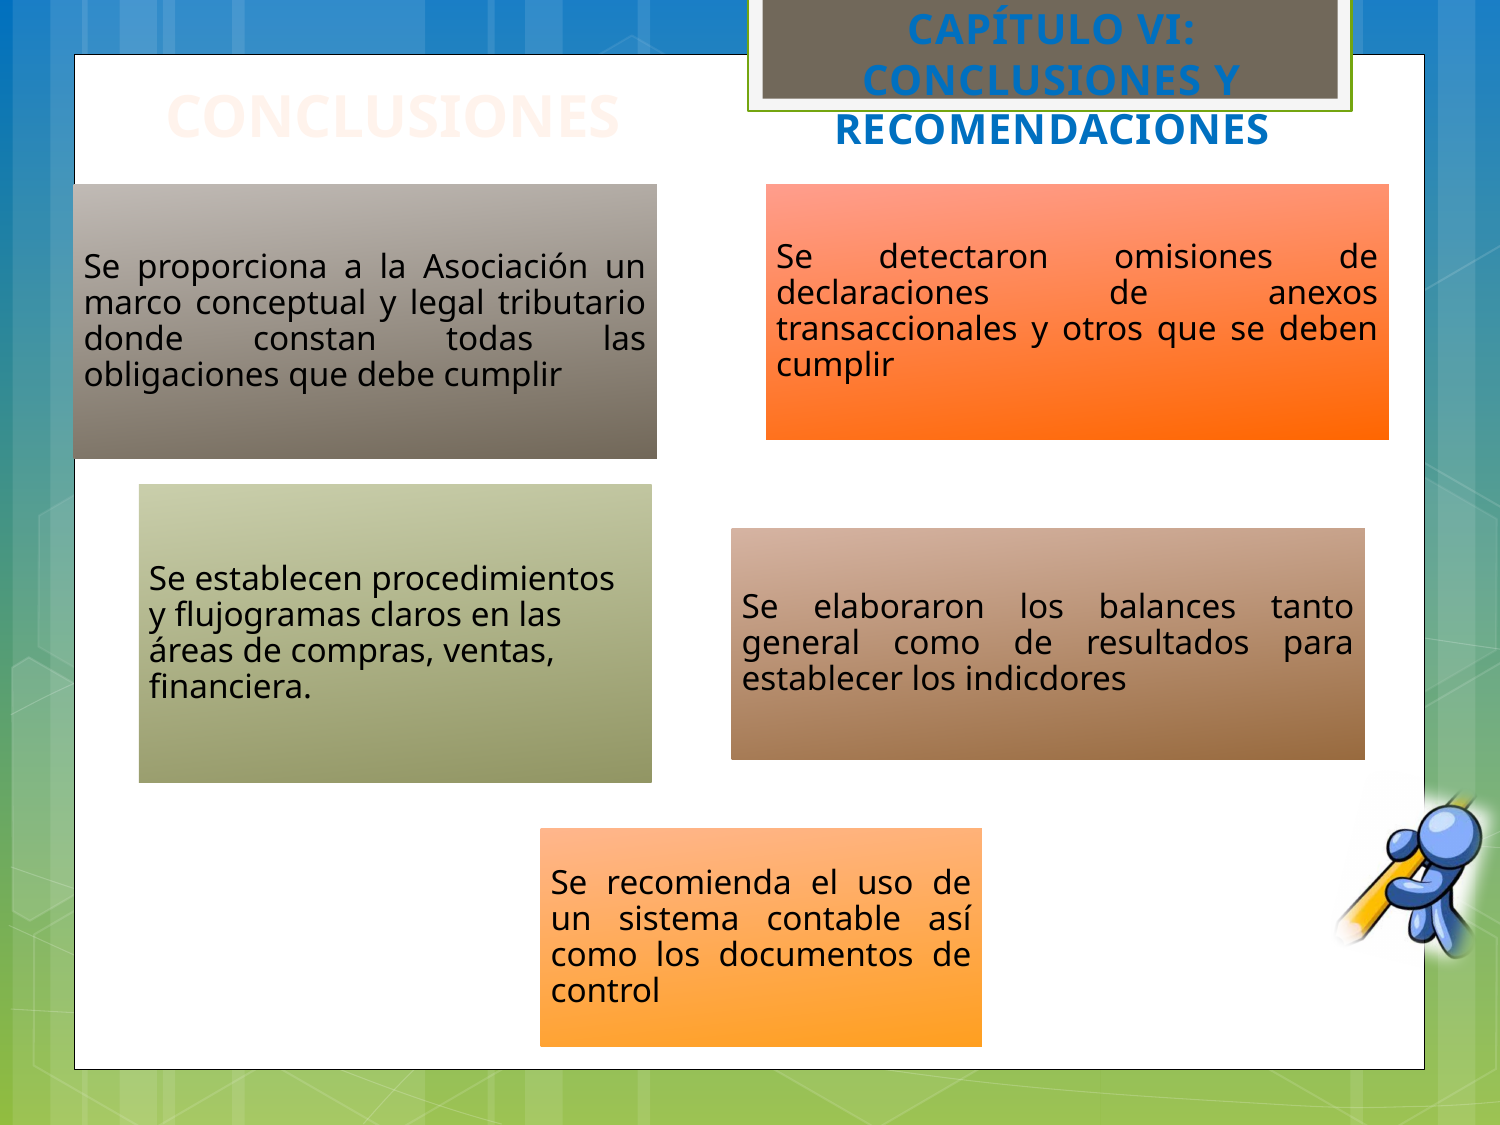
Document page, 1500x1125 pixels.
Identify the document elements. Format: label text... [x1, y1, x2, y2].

text_box CAPÍTULO VI: CONCLUSIONES Y RECOMENDACIONES [728, 0, 1376, 161]
picture [1340, 774, 1497, 970]
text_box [73, 184, 1450, 1047]
text_box CONCLUSIONES [56, 71, 730, 157]
